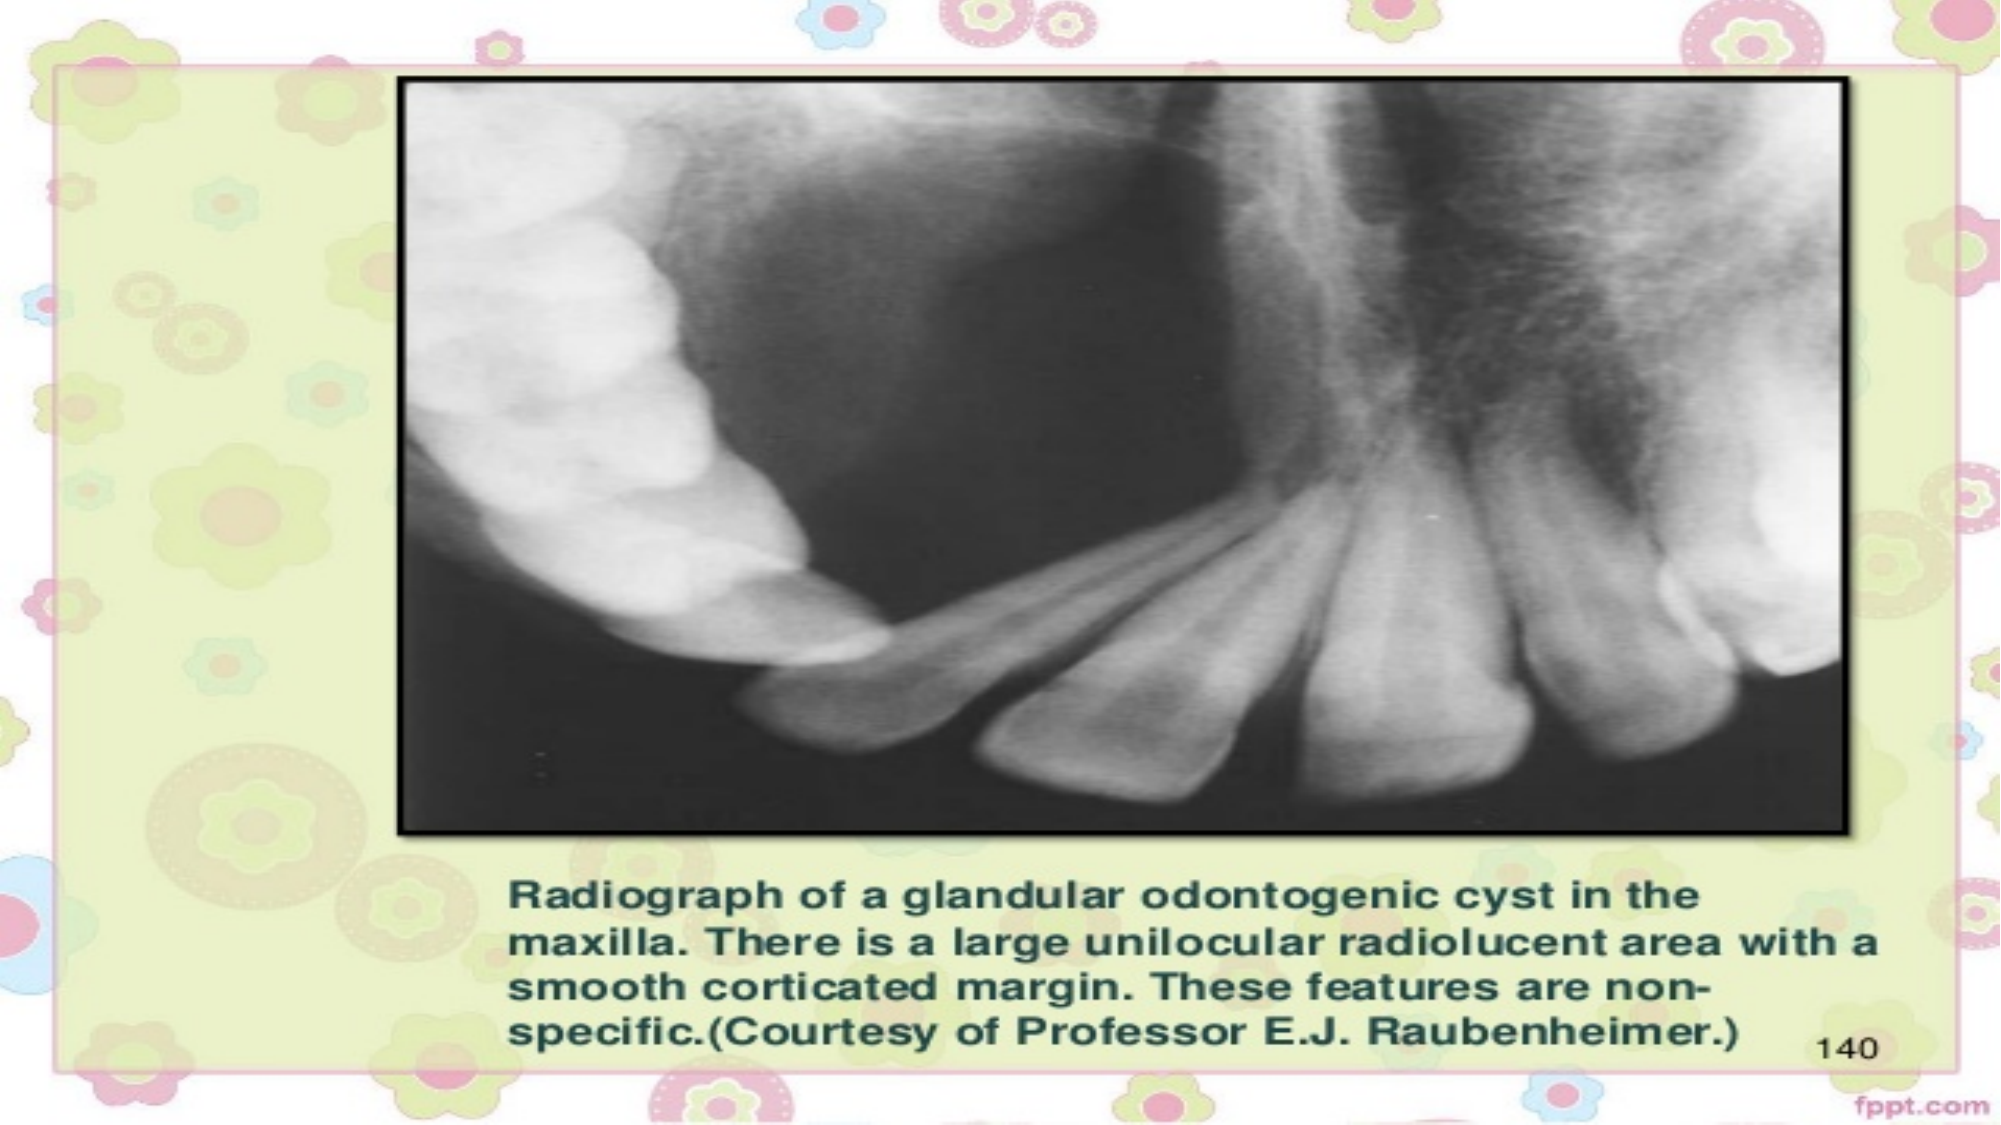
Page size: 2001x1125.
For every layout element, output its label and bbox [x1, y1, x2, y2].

list [0, 0, 2000, 1125]
